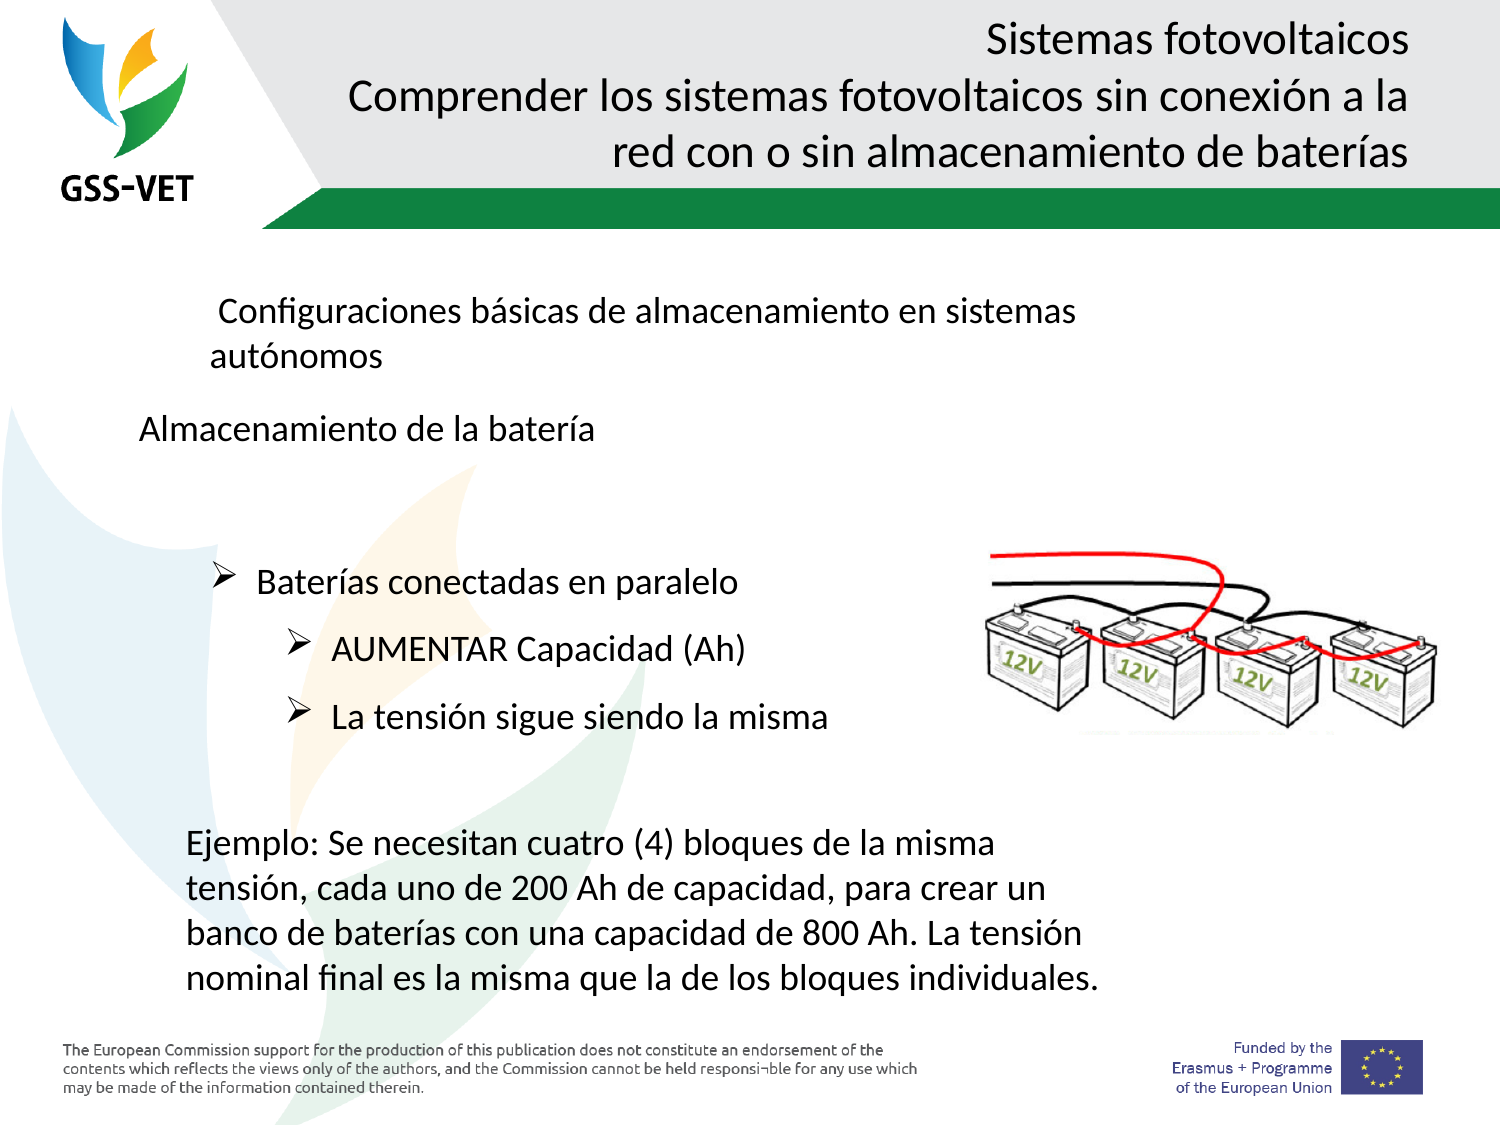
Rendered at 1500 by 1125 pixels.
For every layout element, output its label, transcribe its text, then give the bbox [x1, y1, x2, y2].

text_box Baterías conectadas en paralelo AUMENTAR Capacidad (Ah) La tensión sigue siendo la misma [194, 527, 1294, 745]
text_box Almacenamiento de la batería [123, 397, 1329, 457]
title Sistemas fotovoltaicos Comprender los sistemas fotovoltaicos sin conexión a la red con o sin almacenamiento de baterías [324, 0, 1425, 185]
picture [0, 0, 1500, 1125]
text_box Ejemplo: Se necesitan cuatro (4) bloques de la misma tensión, cada uno de 200 Ah de capacidad, para crear un banco de baterías con una capacidad de 800 Ah. La tensión nominal final es la misma que la de los bloques individuales. [171, 810, 1128, 1006]
text_box Configuraciones básicas de almacenamiento en sistemas autónomos [194, 278, 1187, 384]
